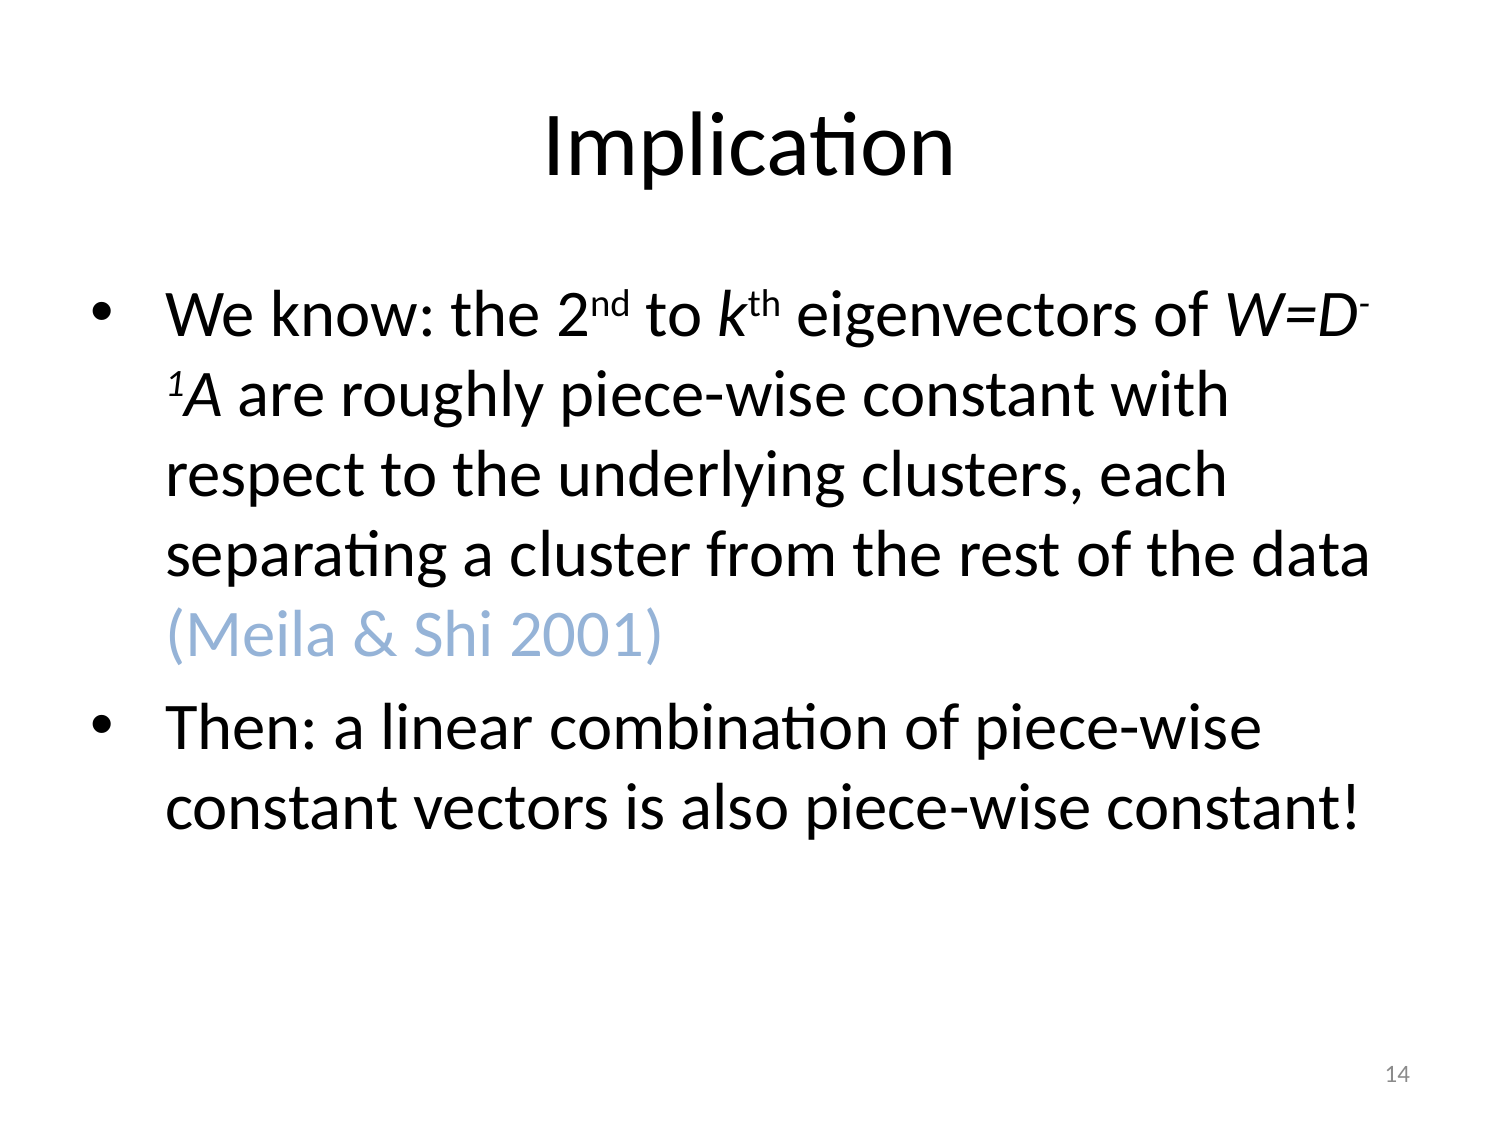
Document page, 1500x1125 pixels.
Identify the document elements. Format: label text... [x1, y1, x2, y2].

title Implication [75, 45, 1425, 233]
slide_number 14 [1074, 1042, 1425, 1103]
list We know: the 2nd to kth eigenvectors of W=D-1A are roughly piece-wise constant with respect to the underlying clusters, each separating a cluster from the rest of the data (Meila & Shi 2001) Then: a linear combination of piece-wise constant vectors is also piece-wise constant! [75, 262, 1425, 1005]
